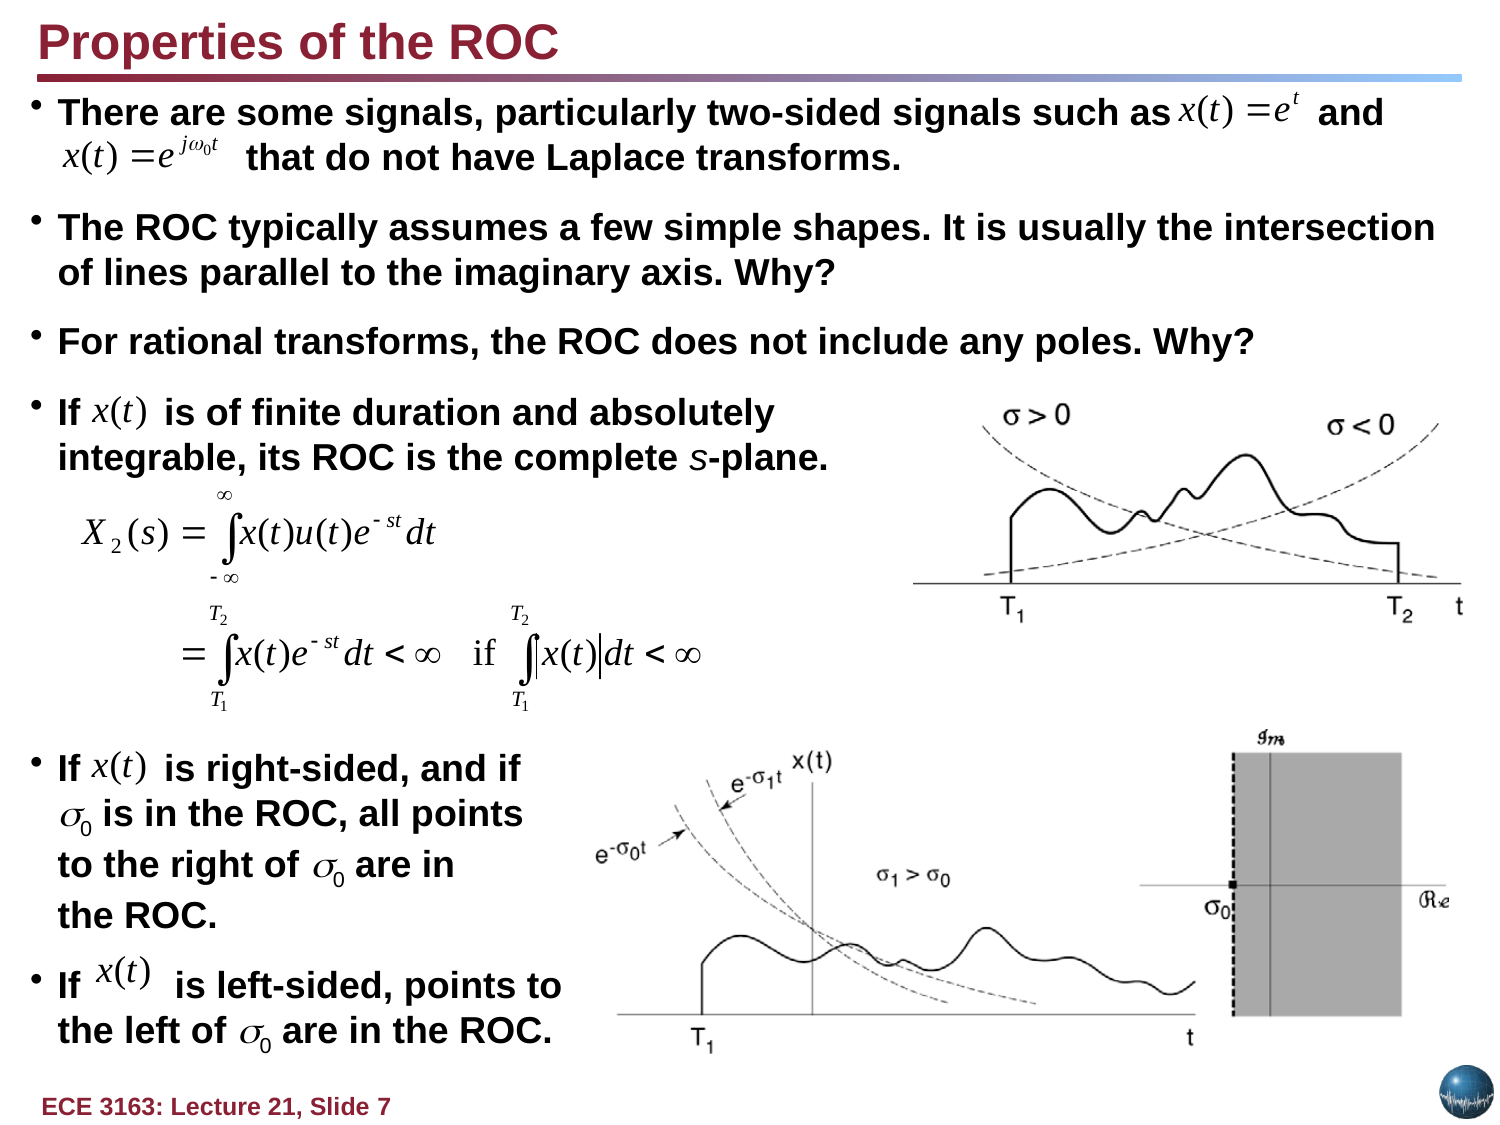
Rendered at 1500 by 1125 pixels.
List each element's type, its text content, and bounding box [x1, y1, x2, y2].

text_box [73, 475, 708, 721]
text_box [55, 126, 225, 184]
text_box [1171, 80, 1307, 138]
text_box There are some signals, particularly two-sided signals such as and that do not have Laplace transforms. The ROC typically assumes a few simple shapes. It is usually the intersection of lines parallel to the imaginary axis. Why? For rational transforms, the ROC does not include any poles. Why? If is of finite duration and absolutely integrable, its ROC is the complete s-plane. If is right-sided, and if 0 is in the ROC, all points to the right of 0 are in the ROC. If is left-sided, points to the left of 0 are in the ROC. [30, 87, 1463, 1058]
picture [913, 394, 1463, 634]
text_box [84, 388, 154, 439]
picture [595, 729, 1494, 1119]
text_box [88, 948, 158, 999]
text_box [84, 743, 154, 794]
text_box Properties of the ROC [37, 9, 1445, 70]
